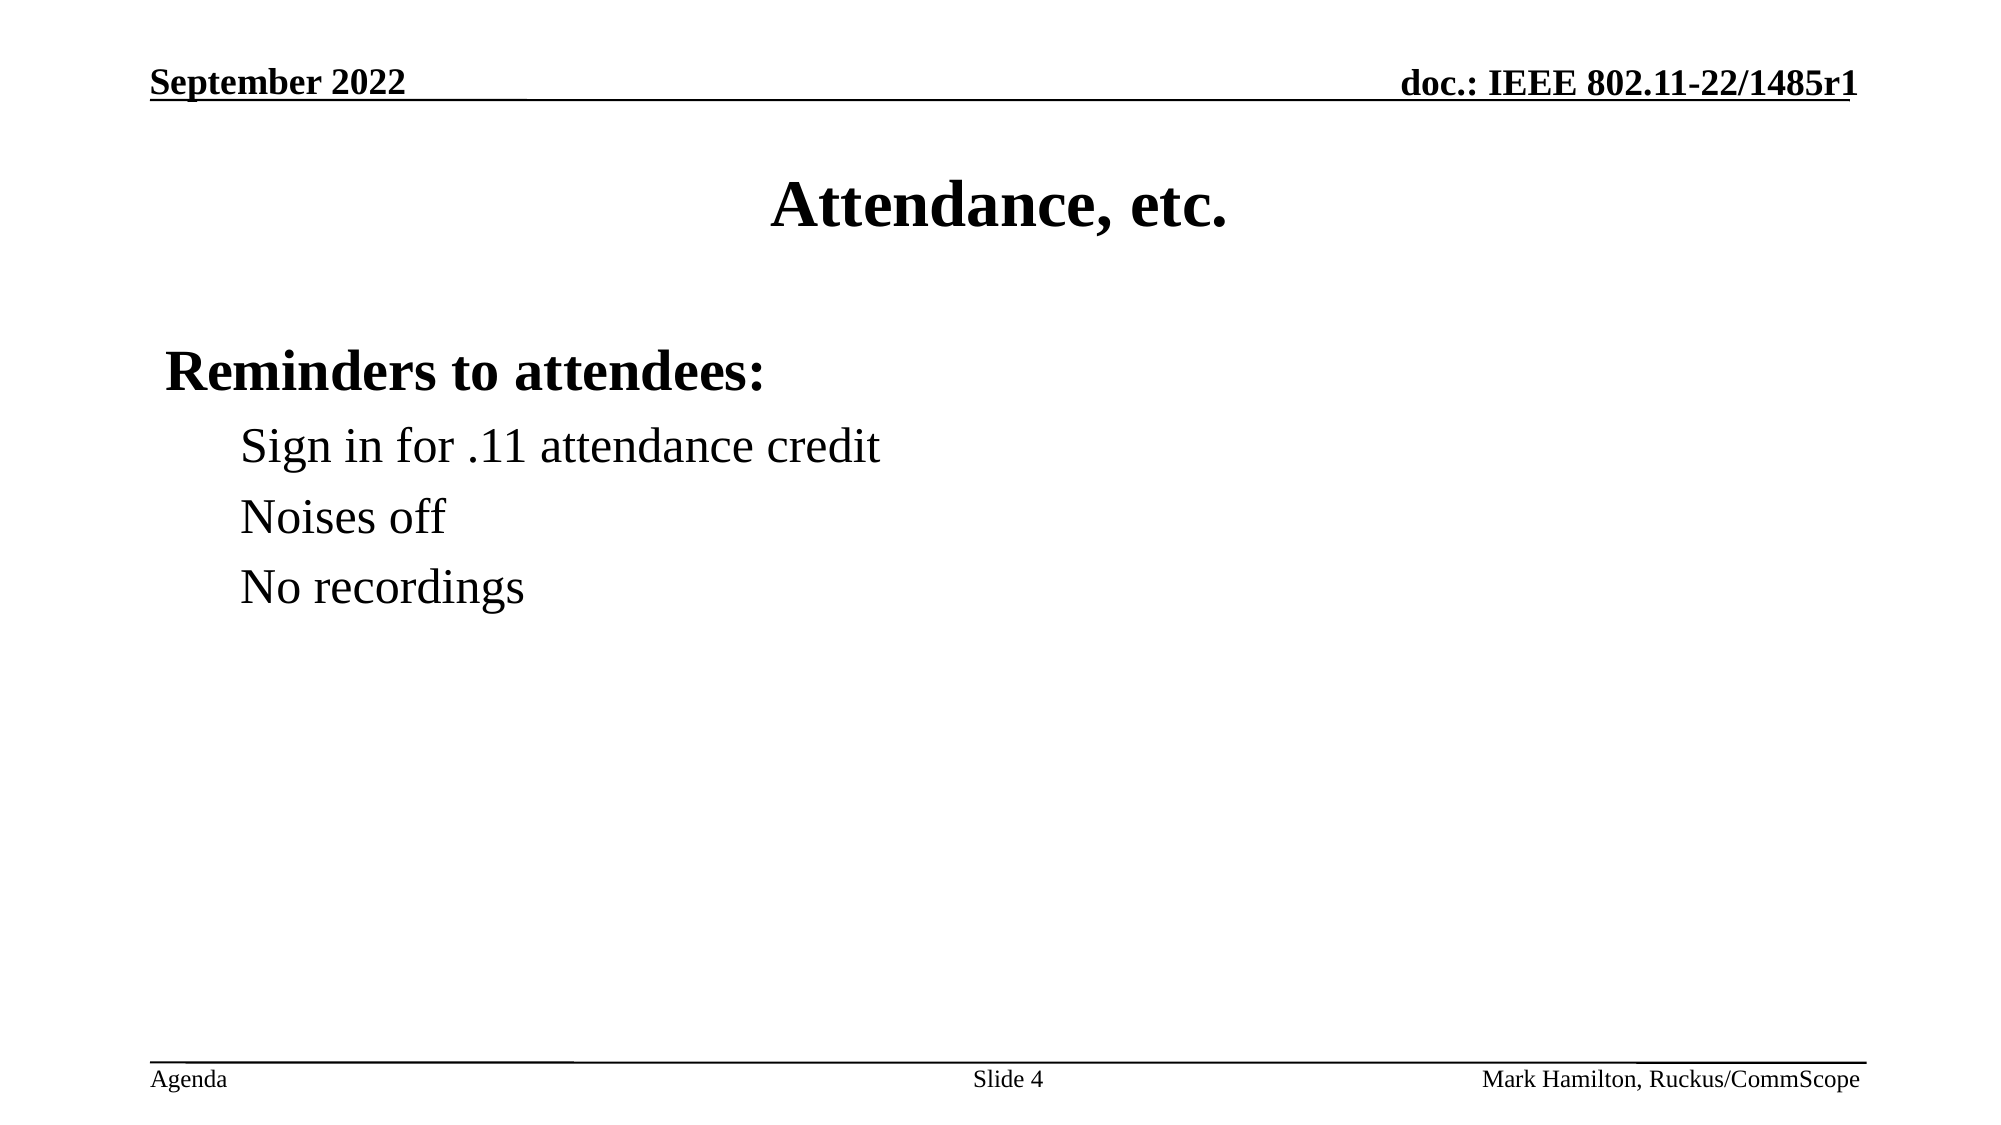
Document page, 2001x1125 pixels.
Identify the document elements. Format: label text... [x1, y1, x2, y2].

list Reminders to attendees: Sign in for .11 attendance credit Noises off No recordings [149, 324, 1850, 1000]
slide_number Slide 4 [950, 1061, 1067, 1123]
title Attendance, etc. [149, 112, 1850, 288]
